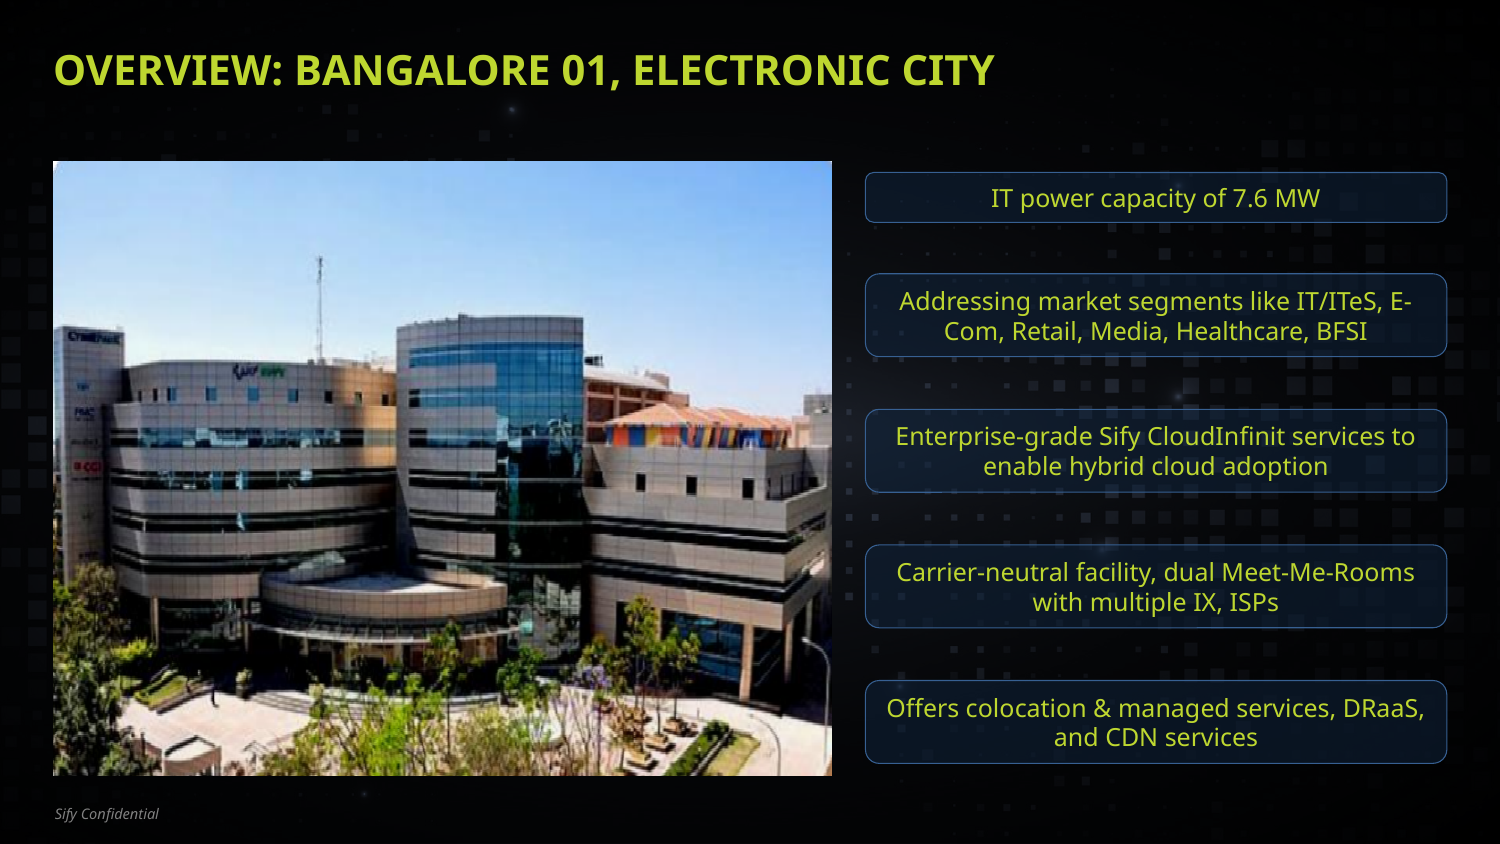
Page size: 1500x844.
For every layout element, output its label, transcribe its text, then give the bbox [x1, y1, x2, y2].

title Overview: BANGALORE 01, electronic City [53, 34, 1447, 103]
picture [52, 161, 833, 776]
text_box IT power capacity of 7.6 MW [865, 172, 1447, 223]
text_box Carrier-neutral facility, dual Meet-Me-Rooms with multiple IX, ISPs [865, 544, 1447, 628]
text_box Addressing market segments like IT/ITeS, E-Com, Retail, Media, Healthcare, BFSI [865, 273, 1447, 357]
text_box Offers colocation & managed services, DRaaS, and CDN services [865, 680, 1447, 764]
text_box Enterprise-grade Sify CloudInfinit services to enable hybrid cloud adoption [865, 409, 1447, 493]
